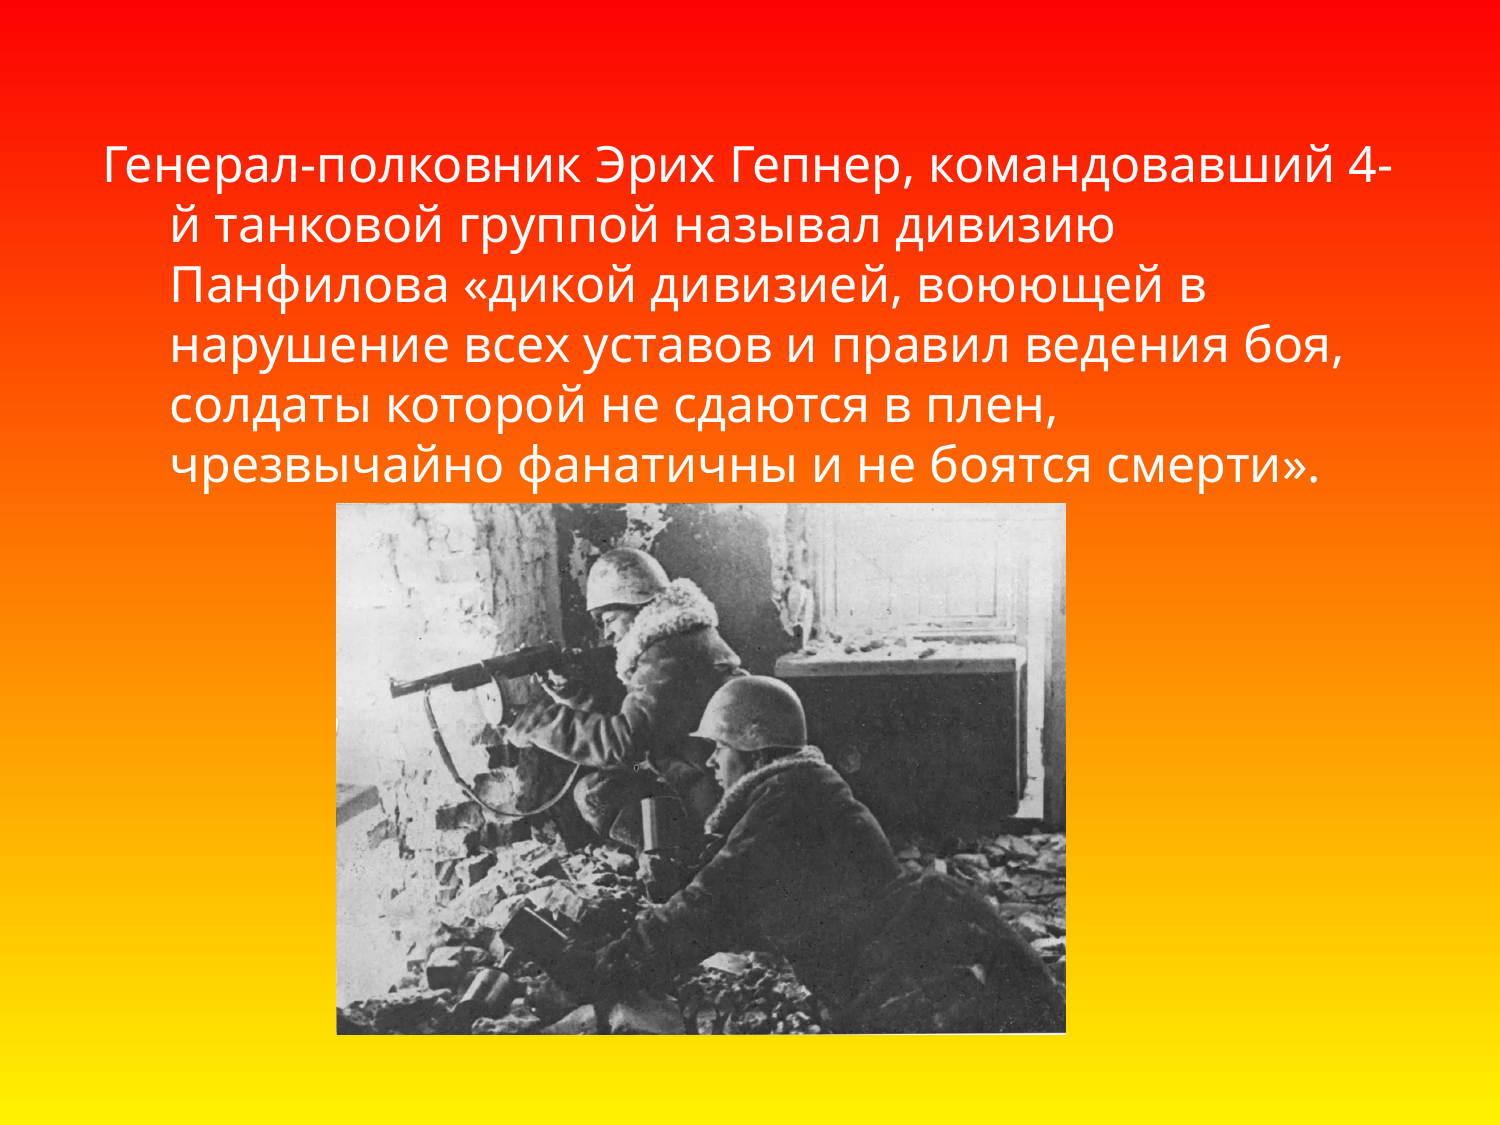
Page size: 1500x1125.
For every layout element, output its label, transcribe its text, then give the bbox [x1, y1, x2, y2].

list Генерал-полковник Эрих Гепнер, командовавший 4-й танковой группой называл дивизию Панфилова «дикой дивизией, воюющей в нарушение всех уставов и правил ведения боя, солдаты которой не сдаются в плен, чрезвычайно фанатичны и не боятся смерти». [64, 125, 1416, 500]
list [336, 503, 1066, 1035]
